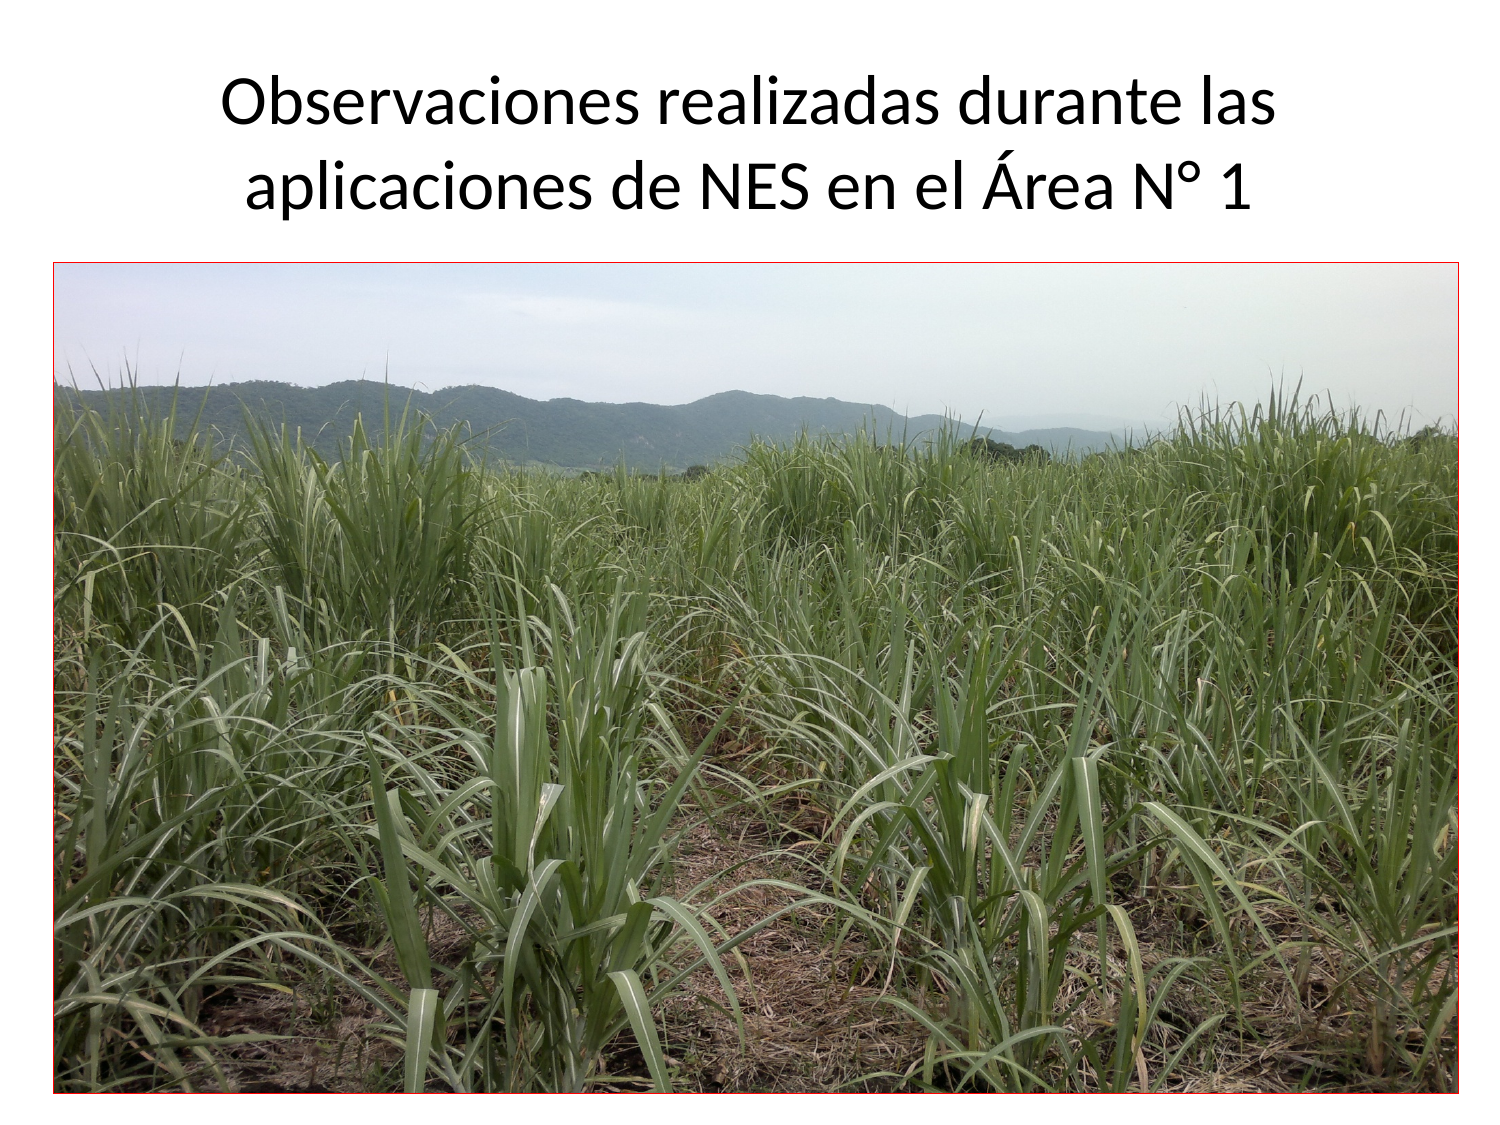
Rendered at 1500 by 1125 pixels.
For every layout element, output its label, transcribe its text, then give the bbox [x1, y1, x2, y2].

title Observaciones realizadas durante las aplicaciones de NES en el Área N° 1 [75, 45, 1425, 233]
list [52, 262, 1459, 1095]
